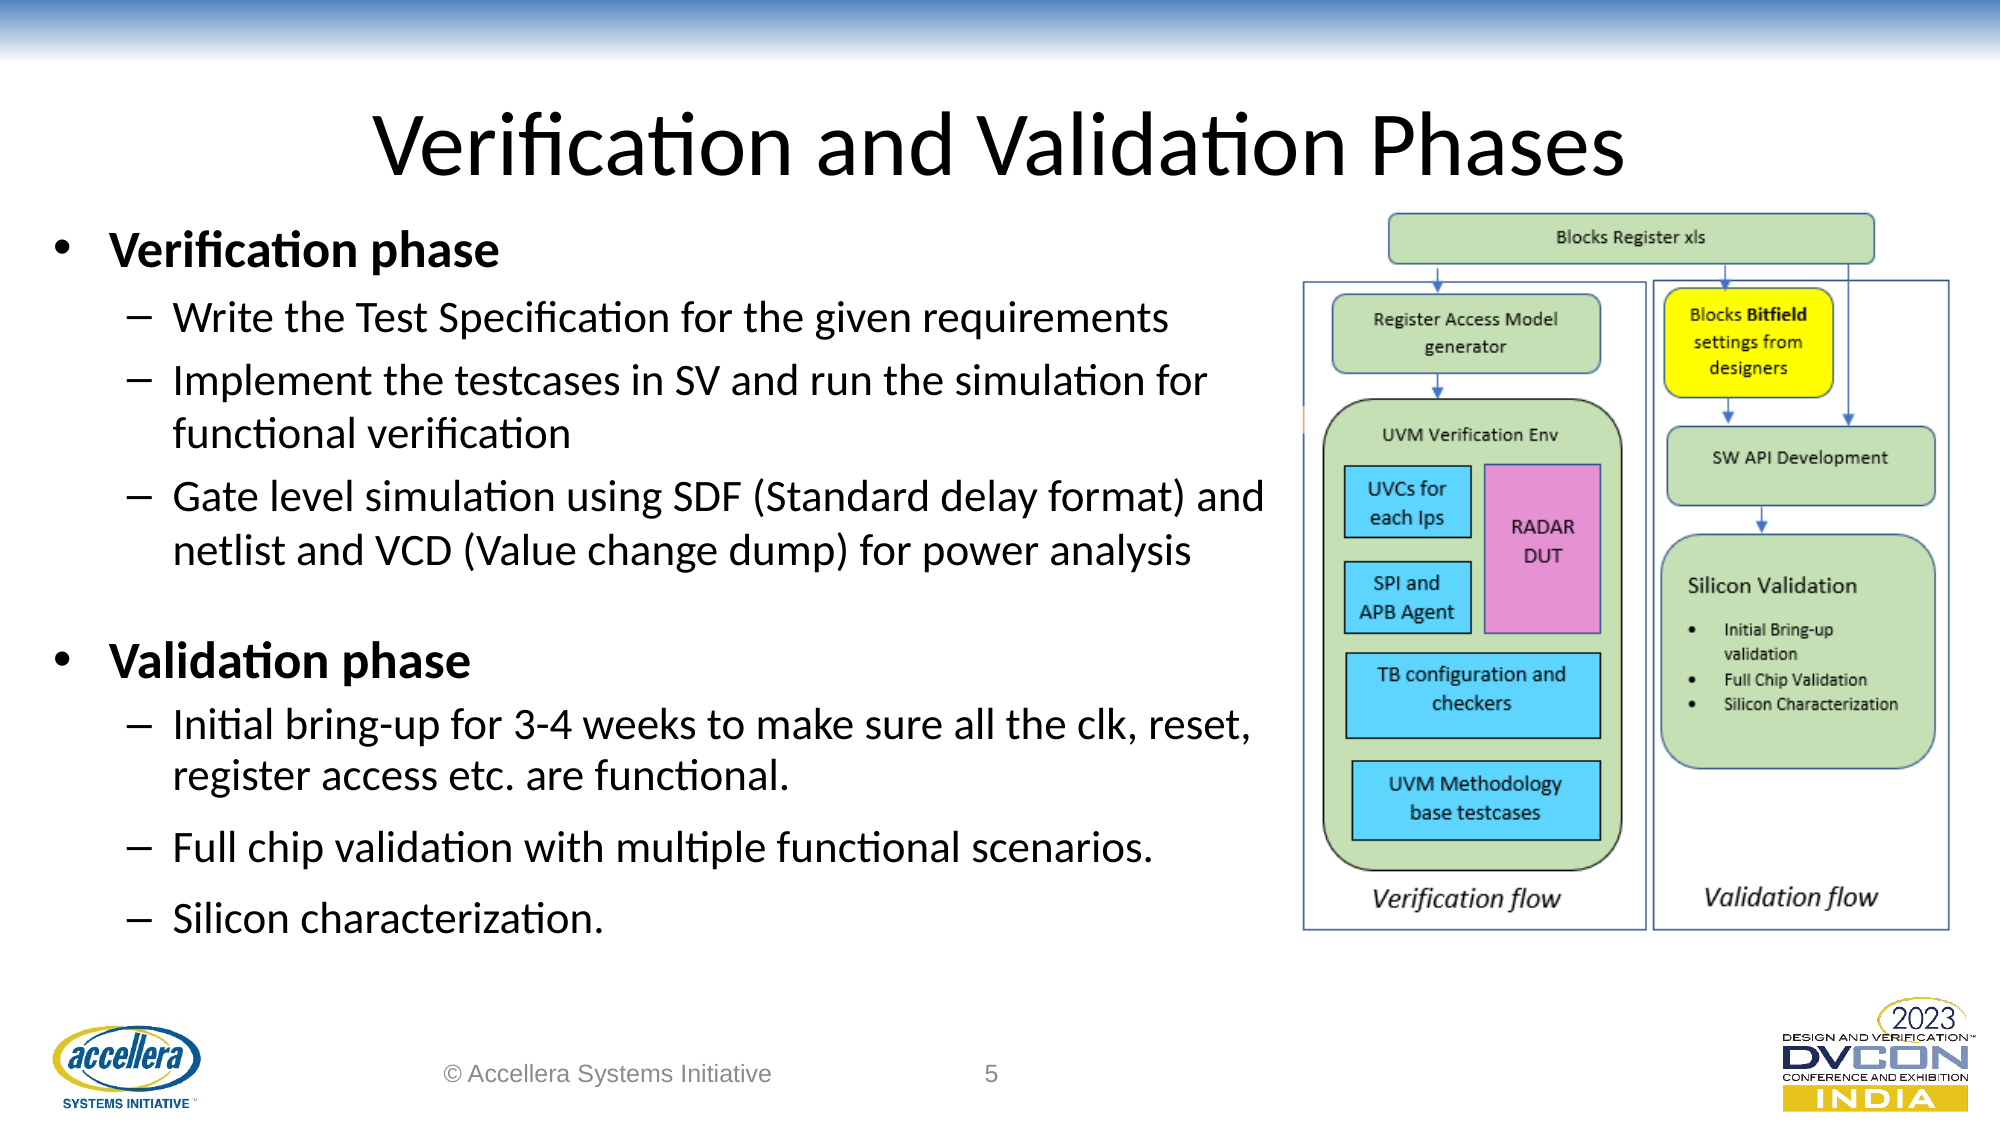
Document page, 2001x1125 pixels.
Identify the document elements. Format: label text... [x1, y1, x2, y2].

title Verification and Validation Phases [99, 45, 1900, 207]
picture [1291, 207, 1962, 946]
footer © Accellera Systems Initiative [366, 1042, 800, 1103]
slide_number 5 [800, 1042, 1184, 1103]
picture [48, 1021, 204, 1112]
list Verification phase Write the Test Specification for the given requirements Implement the testcases in SV and run the simulation for functional verification Gate level simulation using SDF (Standard delay format) and netlist and VCD (Value change dump) for power analysis Validation phase Initial bring-up for 3-4 weeks to make sure all the clk, reset, register access etc. are functional. Full chip validation with multiple functional scenarios. Silicon characterization. [38, 207, 1292, 1013]
picture [1782, 996, 1976, 1112]
